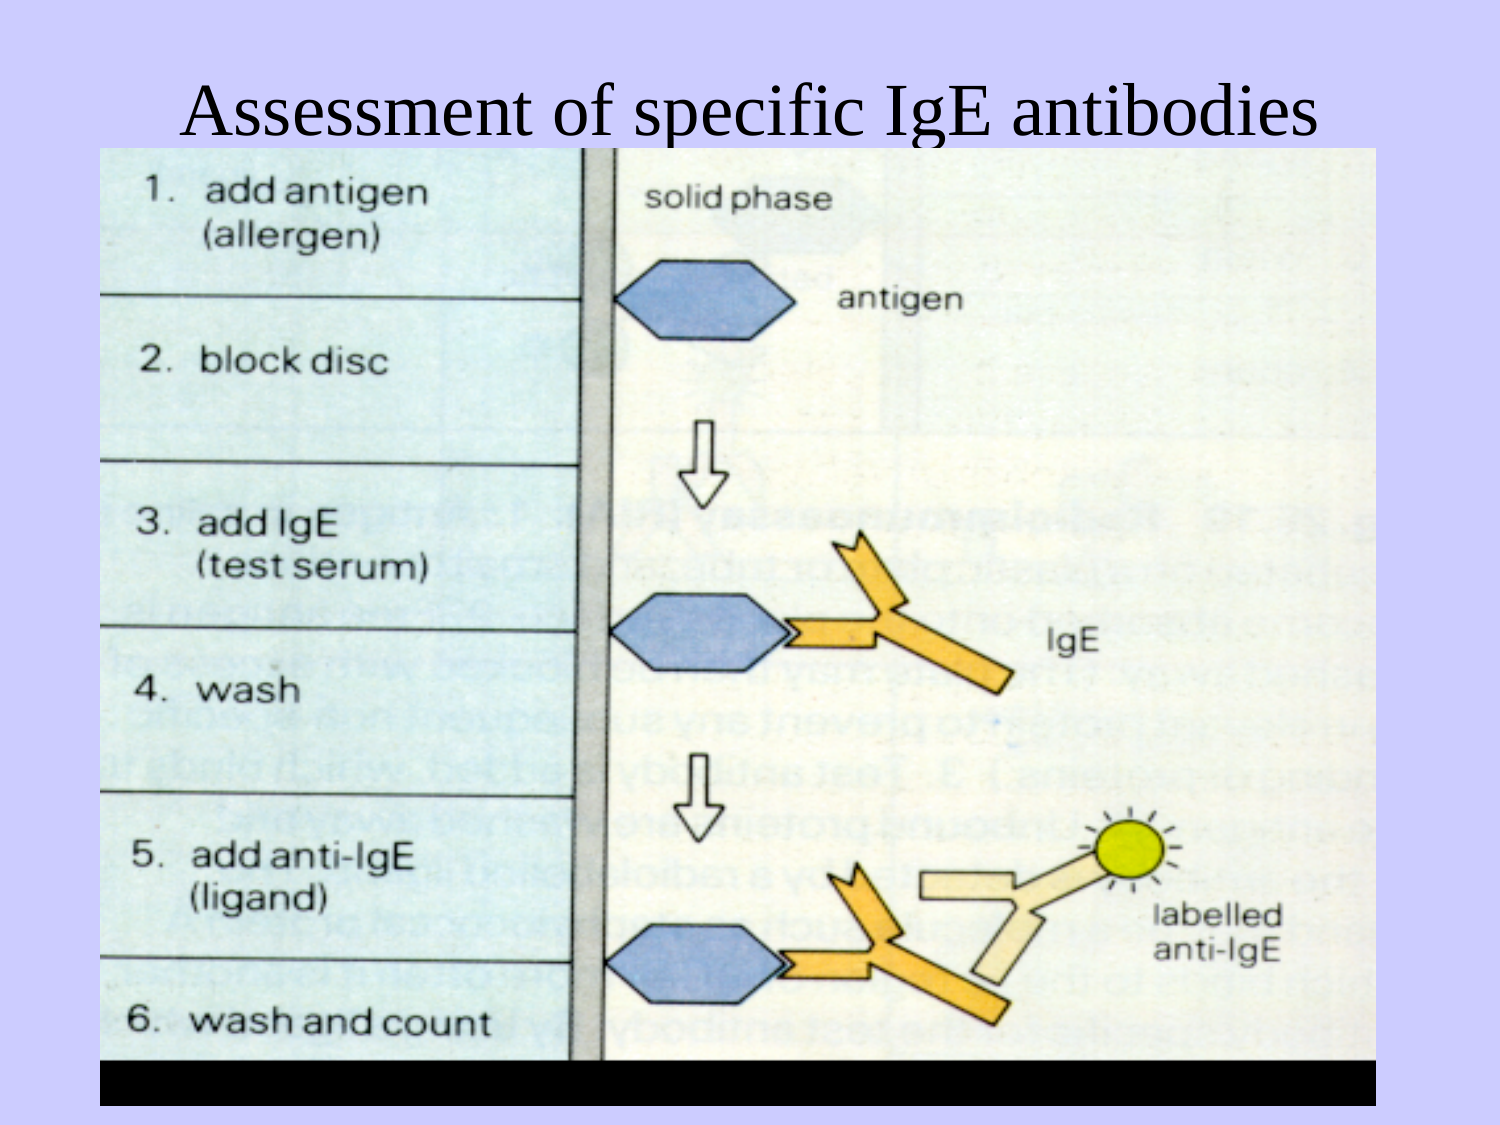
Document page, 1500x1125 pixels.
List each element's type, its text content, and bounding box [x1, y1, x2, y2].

picture [100, 148, 1377, 1107]
title Assessment of specific IgE antibodies [112, 99, 1388, 112]
